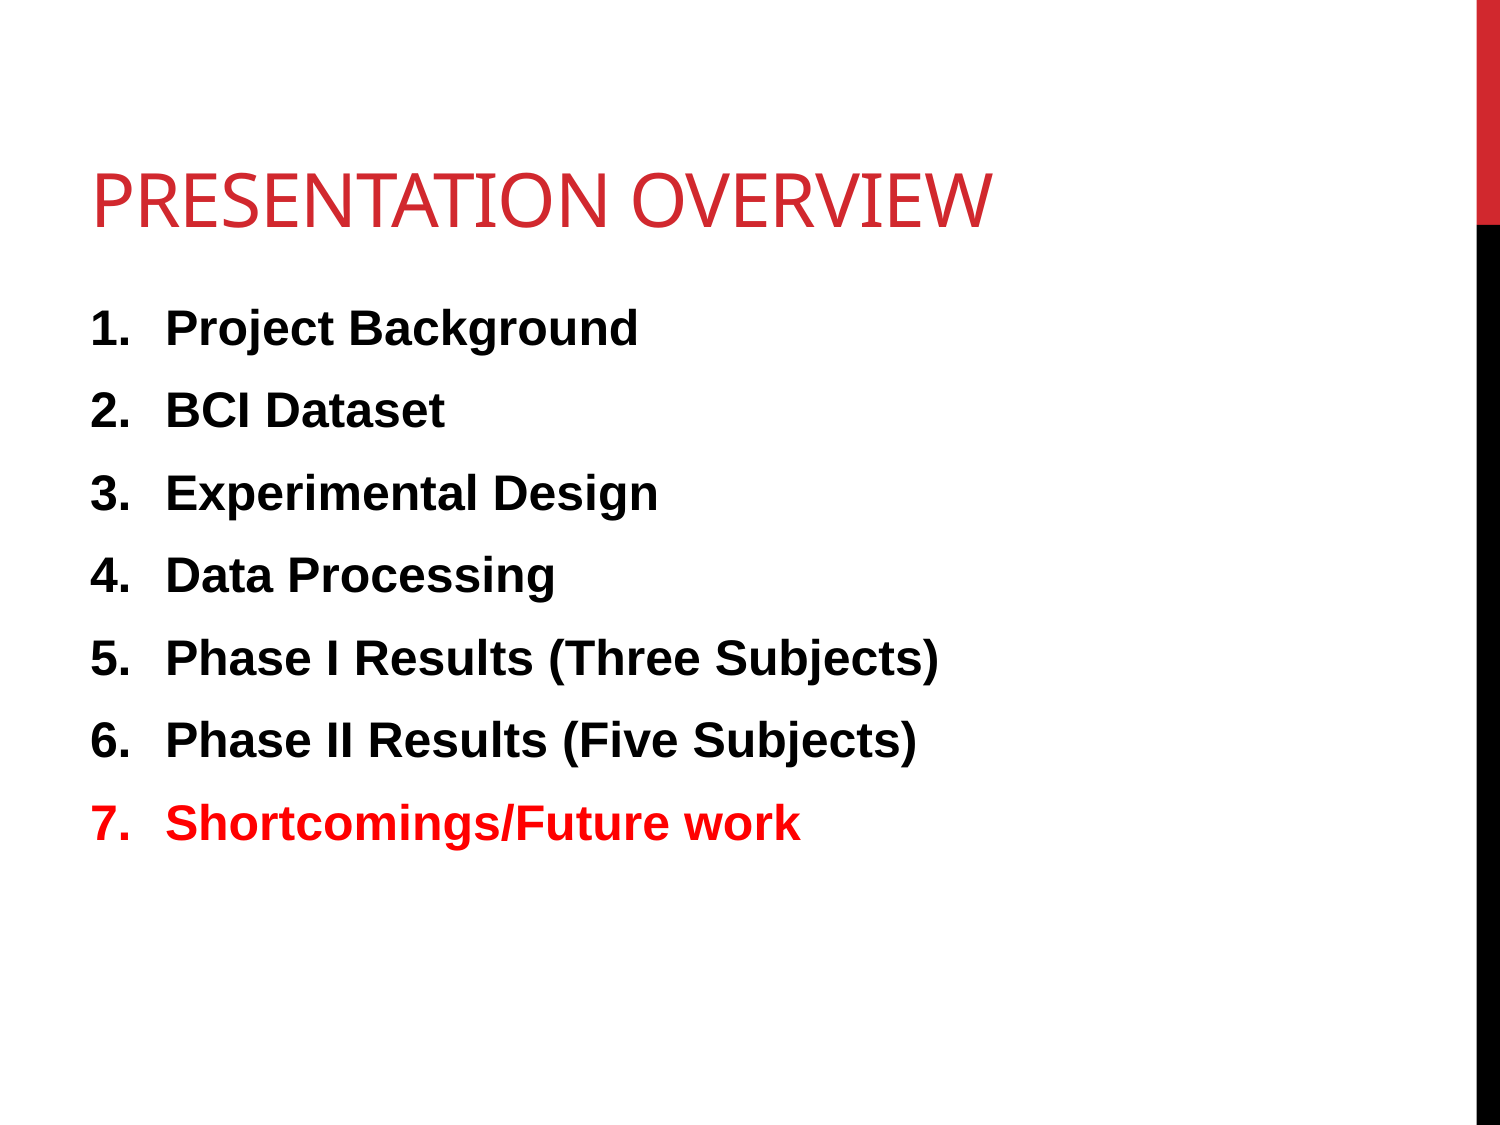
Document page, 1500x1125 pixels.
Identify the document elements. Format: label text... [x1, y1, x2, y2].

list Project Background BCI Dataset Experimental Design Data Processing Phase I Results (Three Subjects) Phase II Results (Five Subjects) Shortcomings/Future work [75, 287, 1325, 1005]
title Presentation overview [75, 25, 1313, 250]
